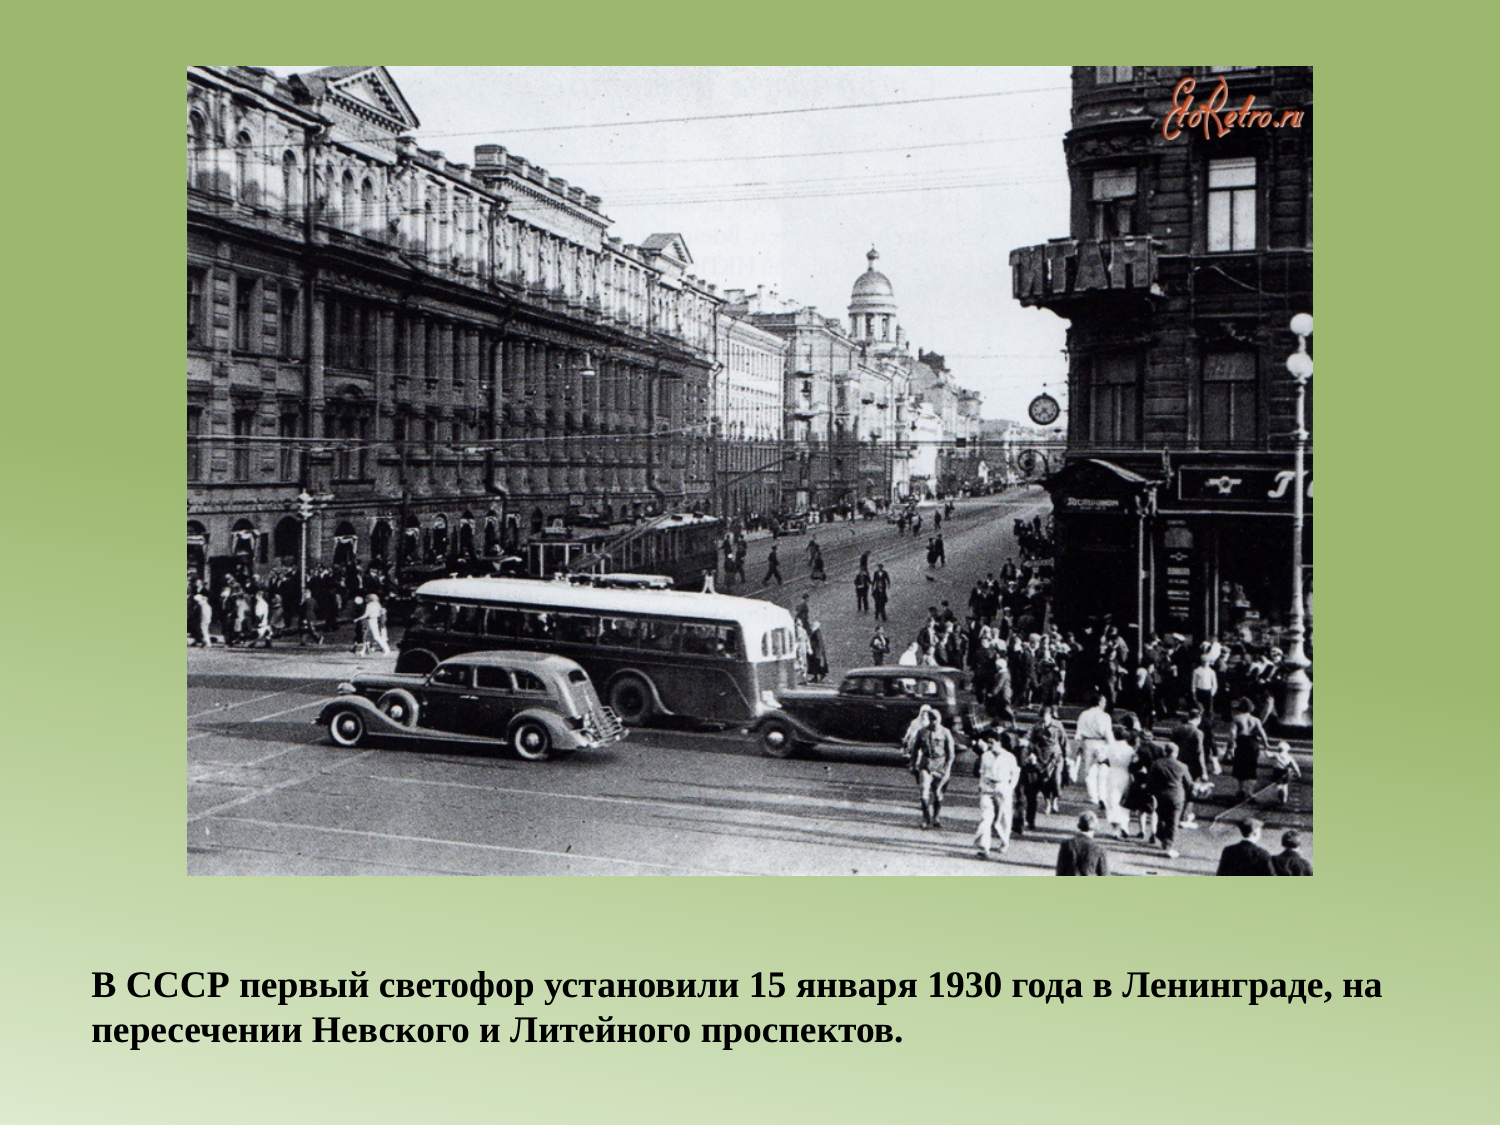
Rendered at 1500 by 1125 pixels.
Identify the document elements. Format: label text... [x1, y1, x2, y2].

picture [187, 66, 1313, 876]
text_box В СССР первый светофор установили 15 января 1930 года в Ленинграде, на пересечении Невского и Литейного проспектов. [76, 952, 1500, 1057]
